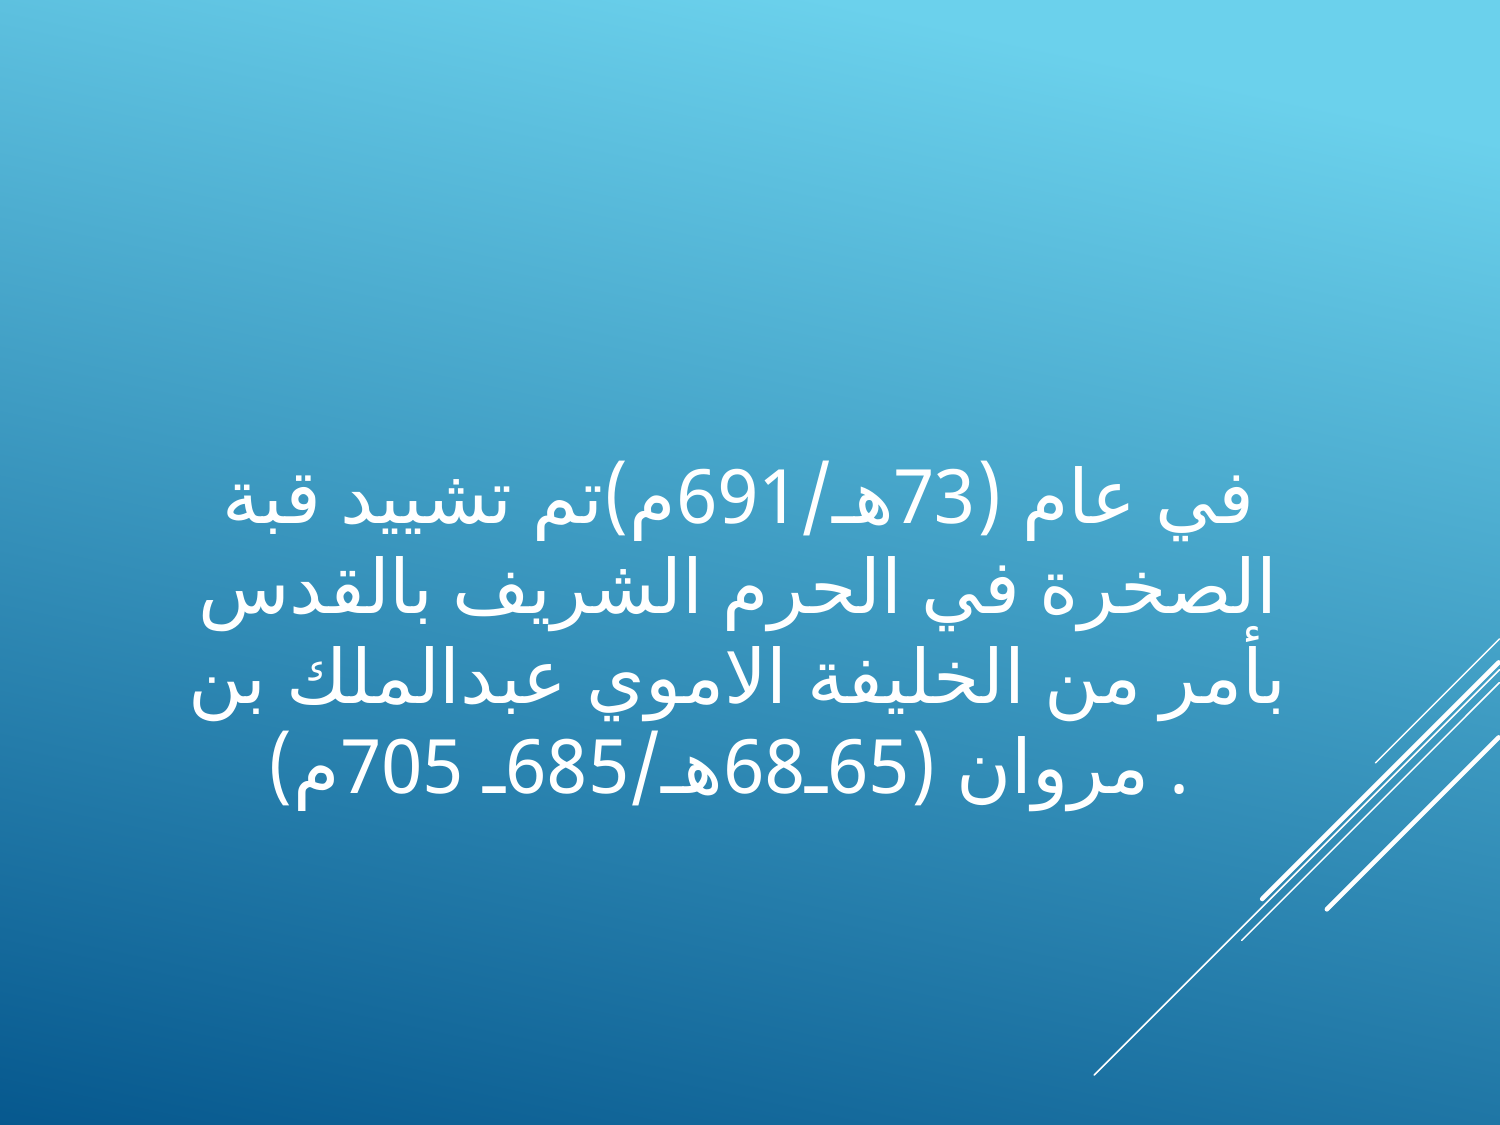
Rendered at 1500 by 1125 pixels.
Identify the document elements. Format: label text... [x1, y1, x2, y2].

text_box في عام (73هـ/691م)تم تشييد قبة الصخرة في الحرم الشريف بالقدس بأمر من الخليفة الاموي عبدالملك بن مروان (65ـ68هـ/685ـ 705م) . [171, 441, 1306, 906]
